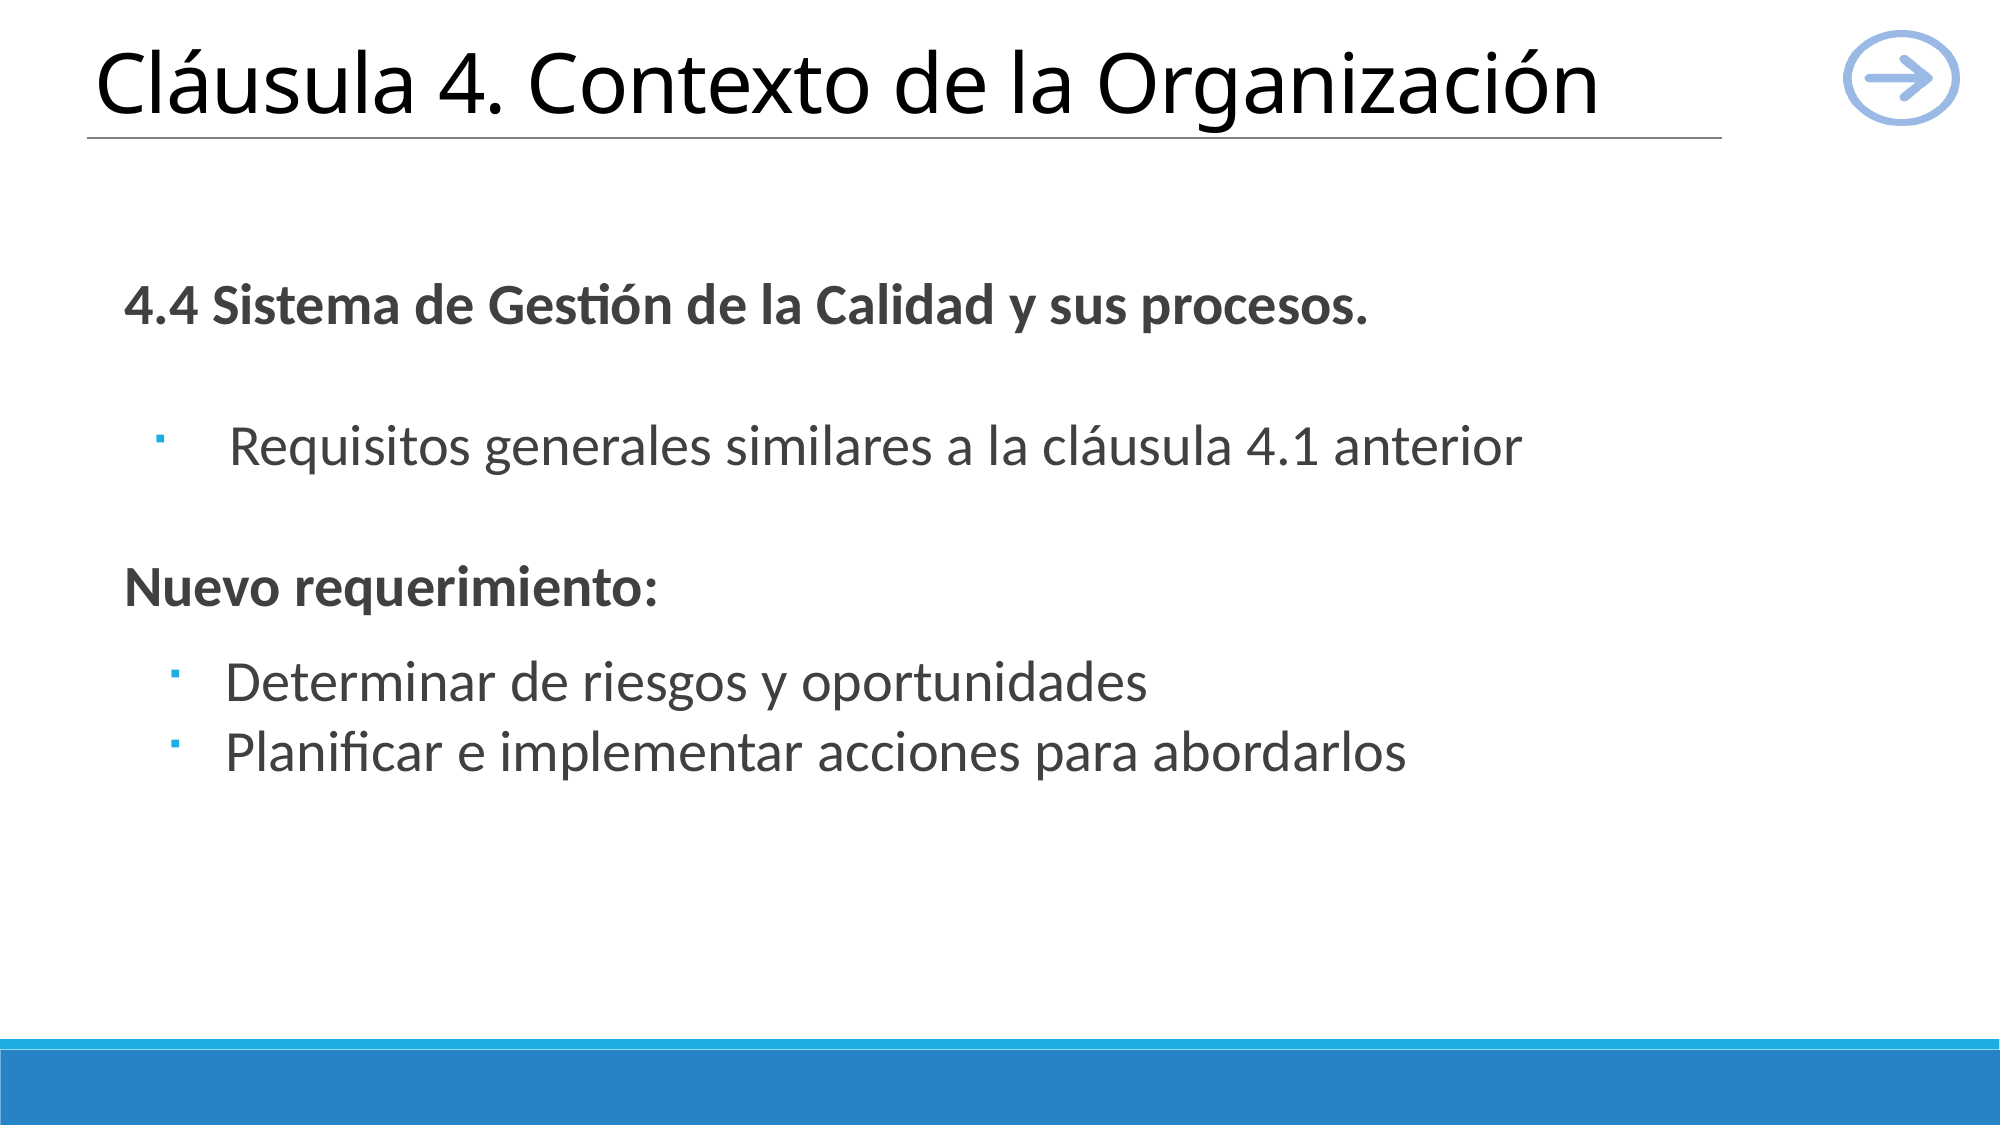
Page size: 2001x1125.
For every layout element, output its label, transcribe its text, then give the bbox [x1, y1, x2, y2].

title Cláusula 4. Contexto de la Organización [79, 0, 1888, 139]
list 4.4 Sistema de Gestión de la Calidad y sus procesos. Requisitos generales similares a la cláusula 4.1 anterior Nuevo requerimiento: Determinar de riesgos y oportunidades Planificar e implementar acciones para abordarlos [124, 237, 1956, 943]
